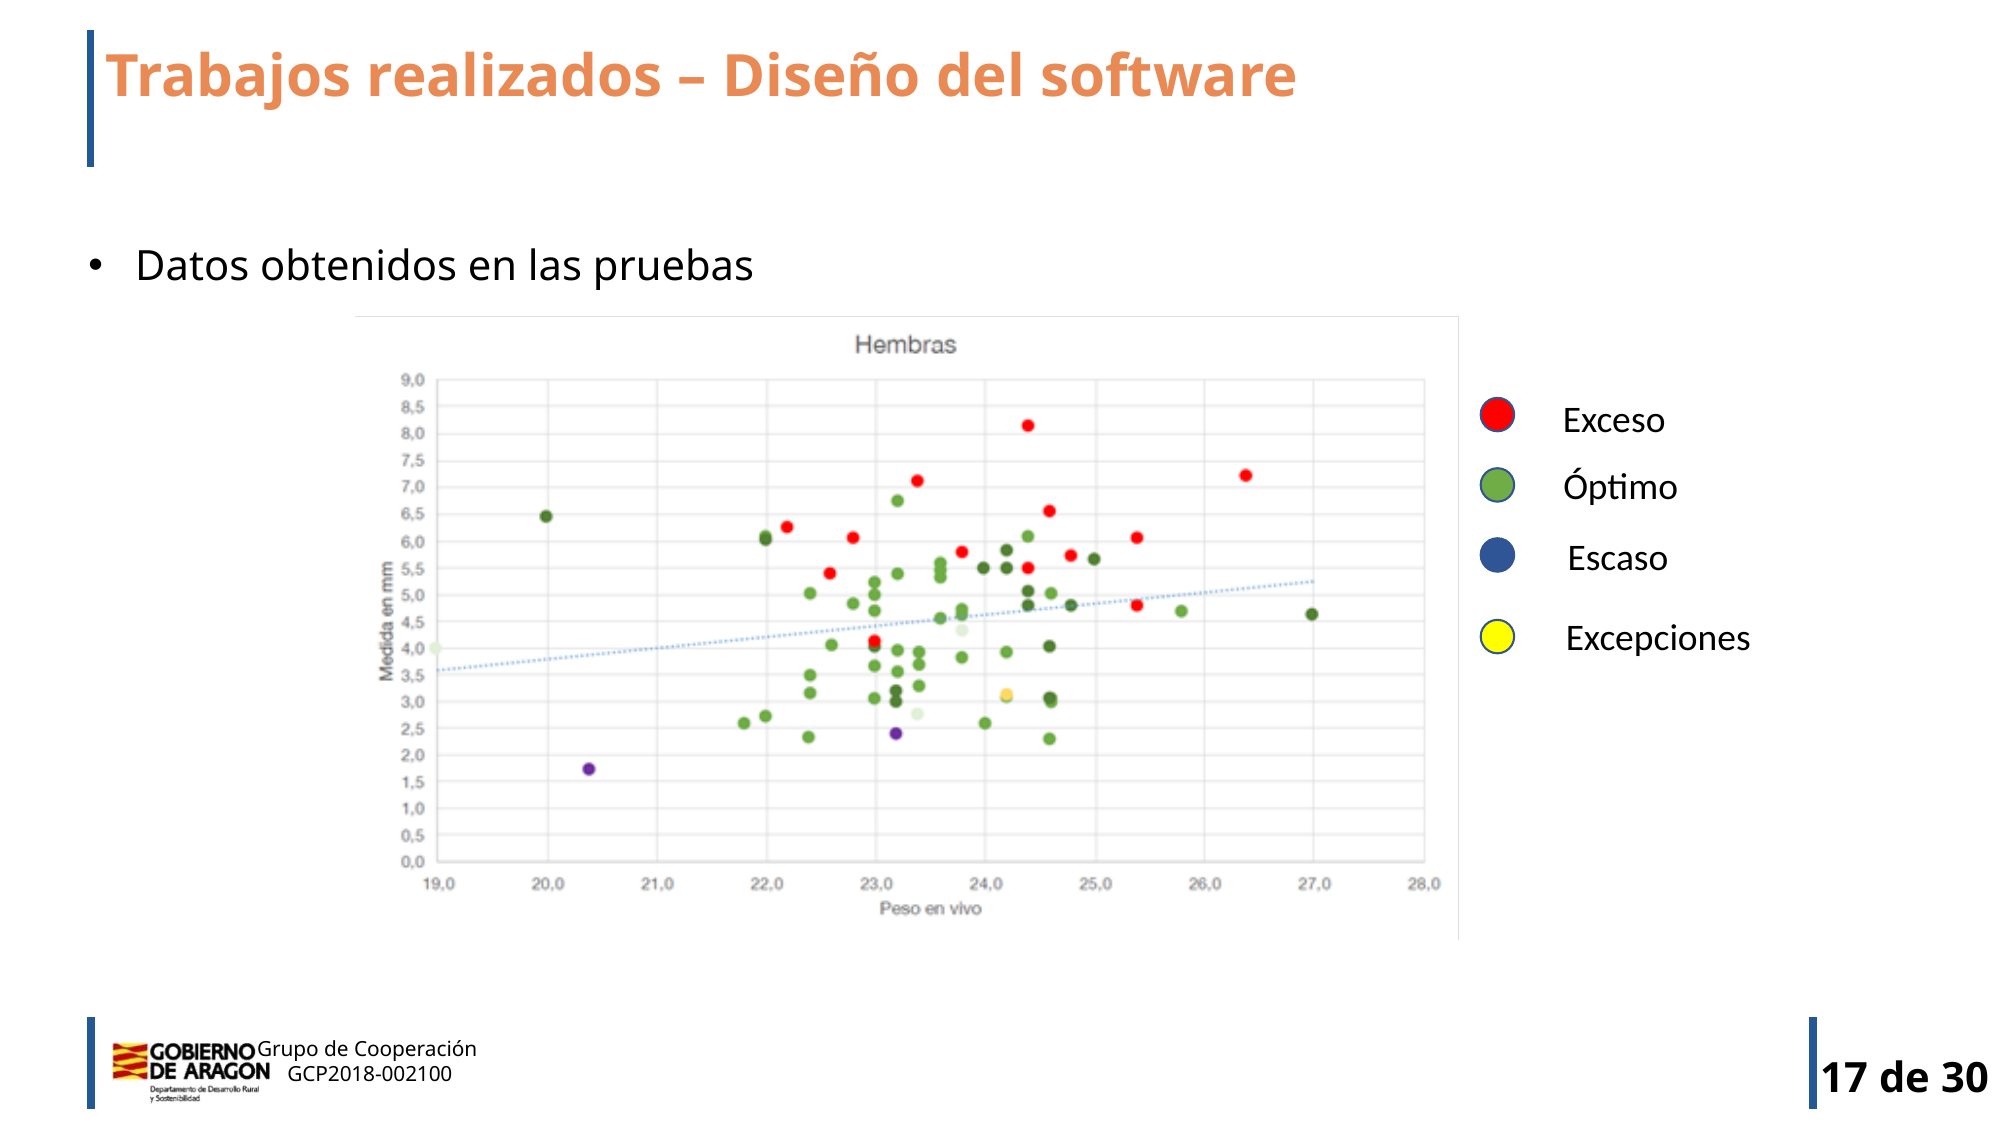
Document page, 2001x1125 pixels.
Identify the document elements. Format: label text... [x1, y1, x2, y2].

text_box Escaso [1552, 525, 1684, 586]
text_box Excepciones [1551, 605, 1767, 666]
text_box Exceso [1548, 387, 1681, 448]
text_box 17 de 30 [1805, 1042, 1812, 1108]
text_box [1479, 467, 1516, 503]
text_box Trabajos realizados – Diseño del software [91, 30, 1401, 166]
text_box [1479, 618, 1516, 655]
text_box Datos obtenidos en las pruebas [73, 231, 1842, 297]
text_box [112, 1028, 526, 1104]
text_box [1479, 396, 1516, 433]
text_box 17 de 30 [1813, 1042, 2000, 1108]
picture [355, 315, 1461, 941]
text_box Óptimo [1548, 454, 1694, 515]
text_box [1479, 537, 1516, 573]
